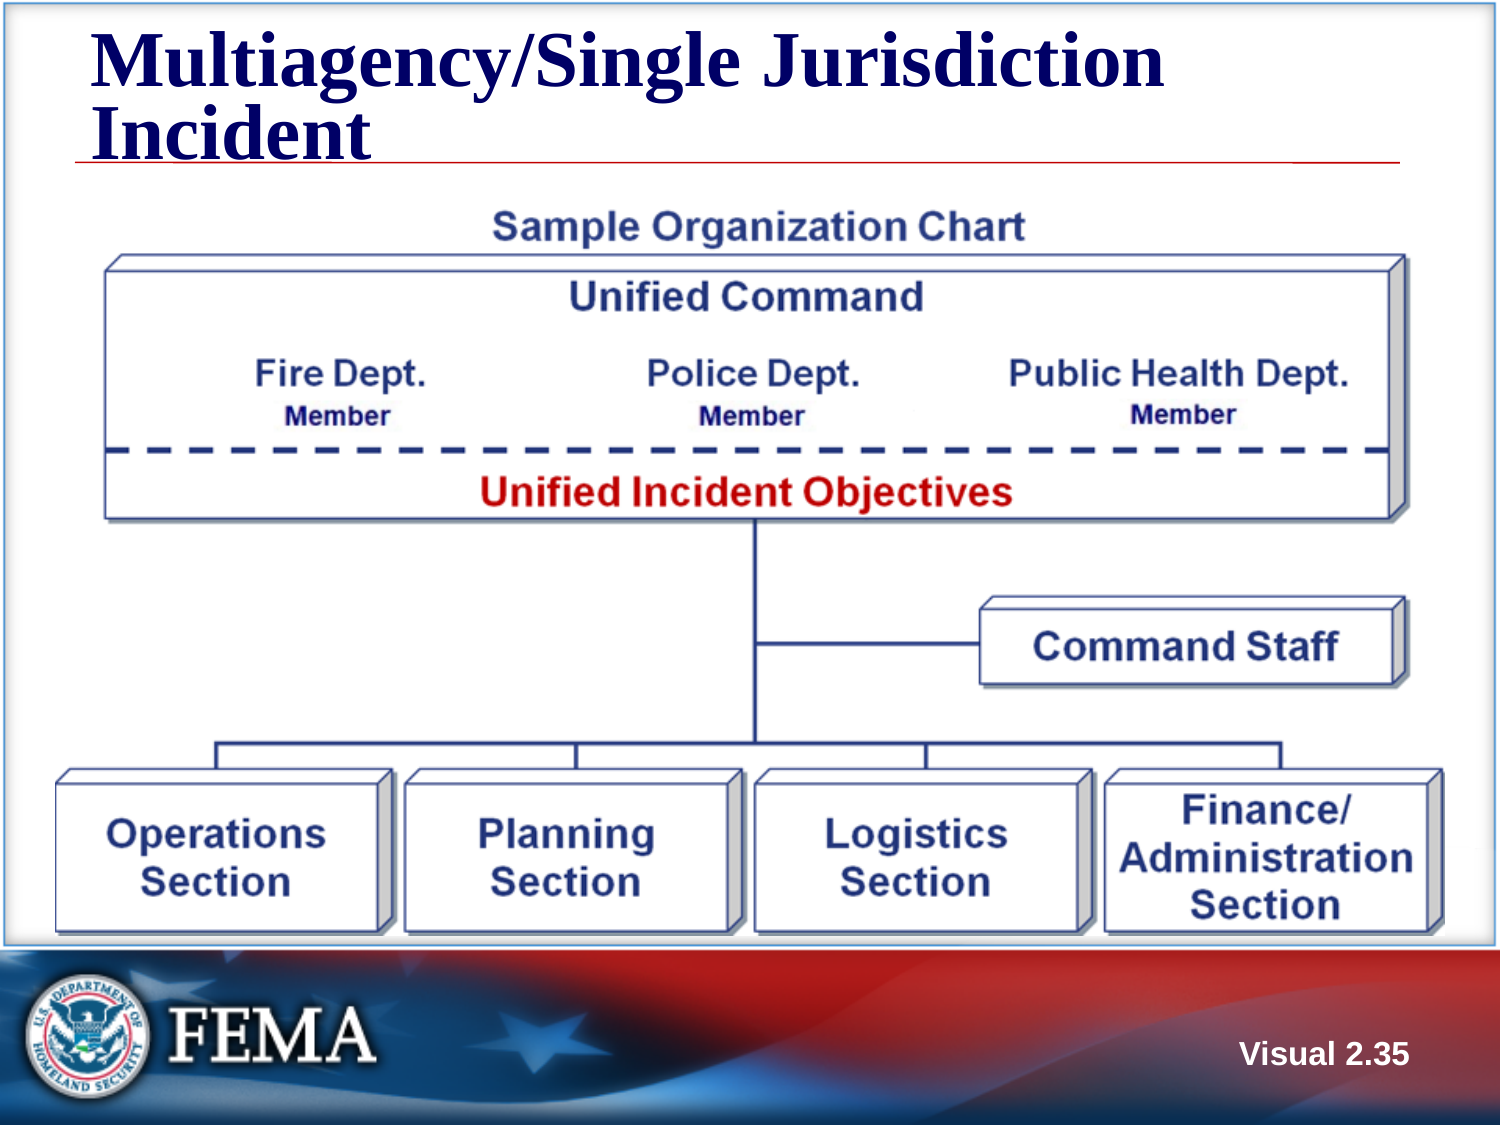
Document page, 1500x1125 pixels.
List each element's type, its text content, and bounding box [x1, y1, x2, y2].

picture [0, 0, 1500, 1125]
text_box Visual 2.35 [1074, 1024, 1425, 1103]
title Multiagency/Single Jurisdiction Incident [74, 49, 1463, 156]
